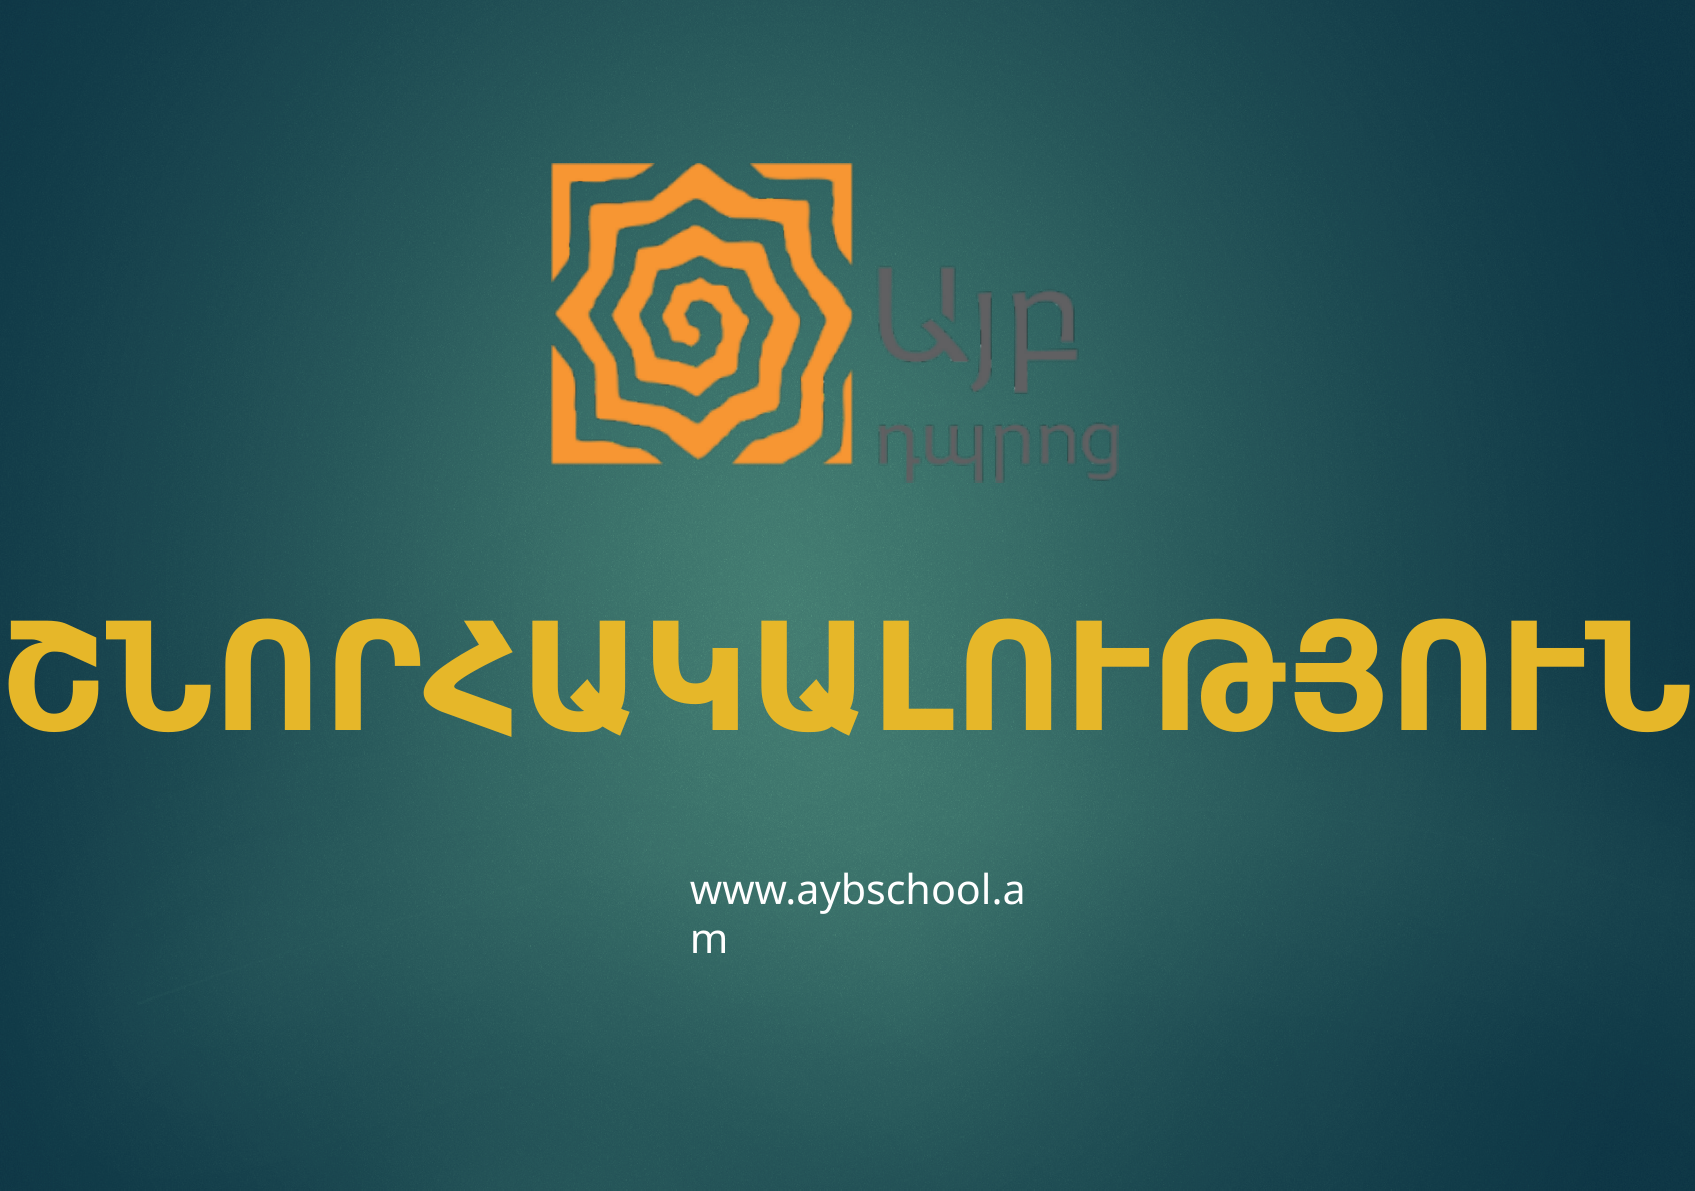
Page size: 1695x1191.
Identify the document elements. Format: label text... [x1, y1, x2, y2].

picture [551, 163, 1119, 484]
text_box www.aybschool.am [674, 855, 1050, 970]
text_box ՇՆՈՐՀԱԿԱԼՈՒԹՅՈՒՆ [0, 573, 1695, 769]
